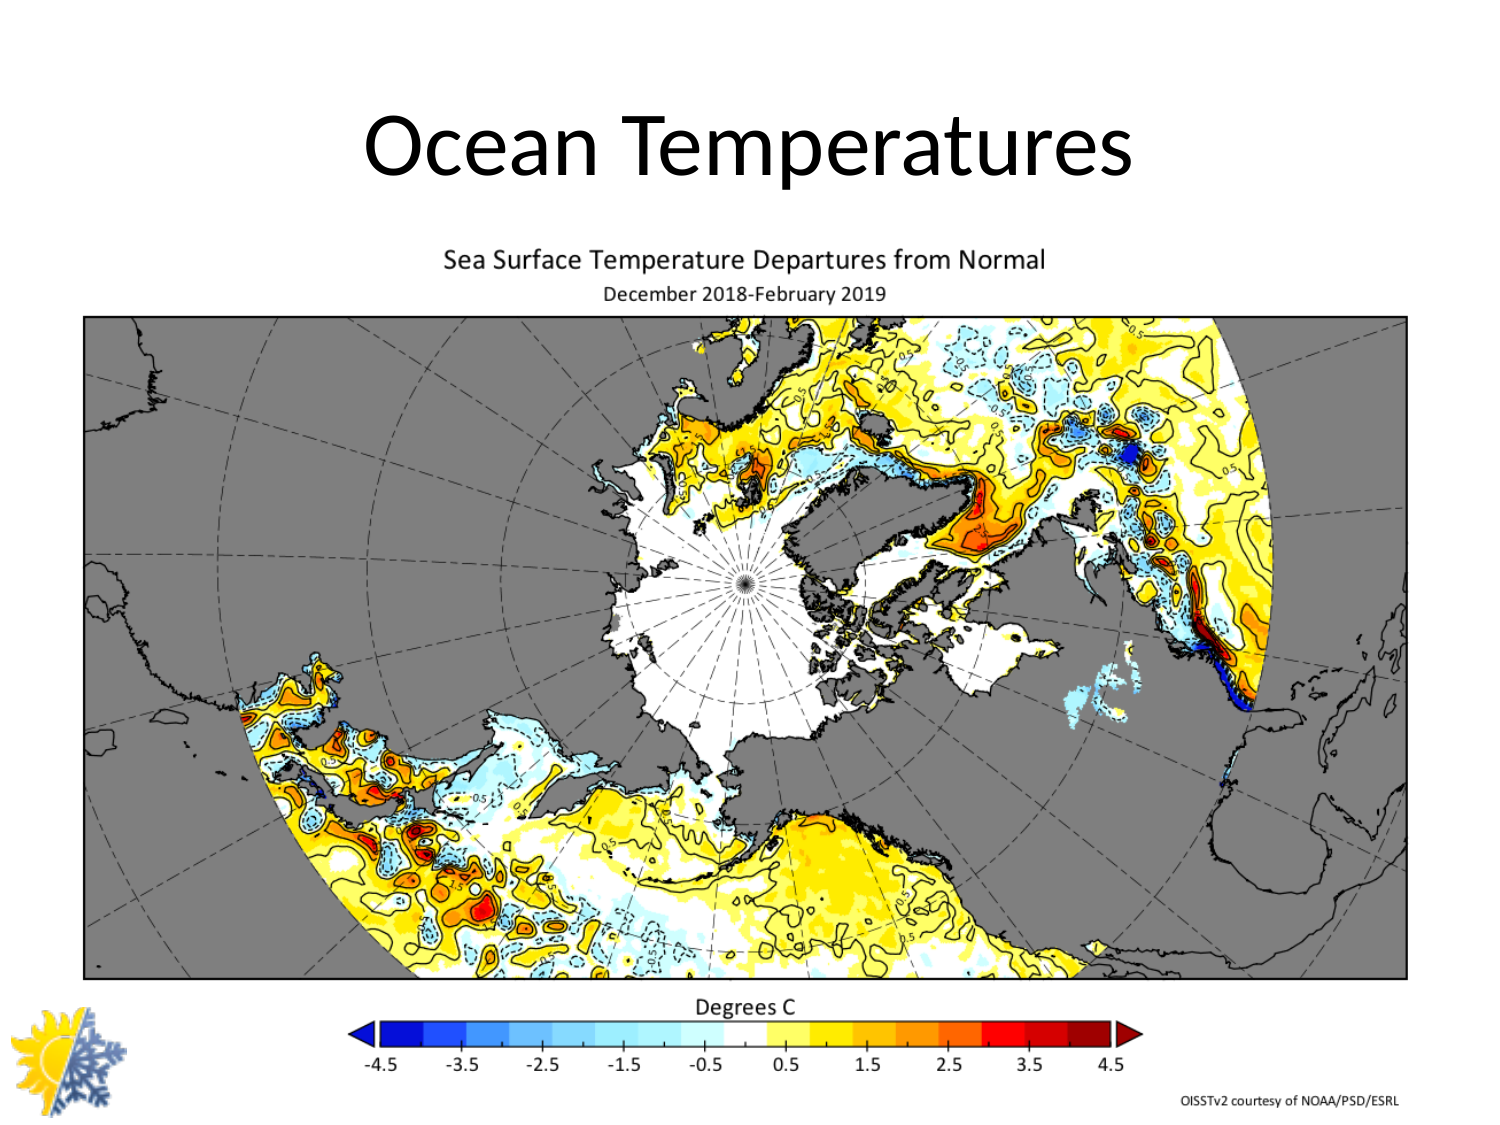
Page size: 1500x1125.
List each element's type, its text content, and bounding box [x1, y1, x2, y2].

picture [11, 224, 1416, 1125]
title Ocean Temperatures [75, 45, 1425, 233]
